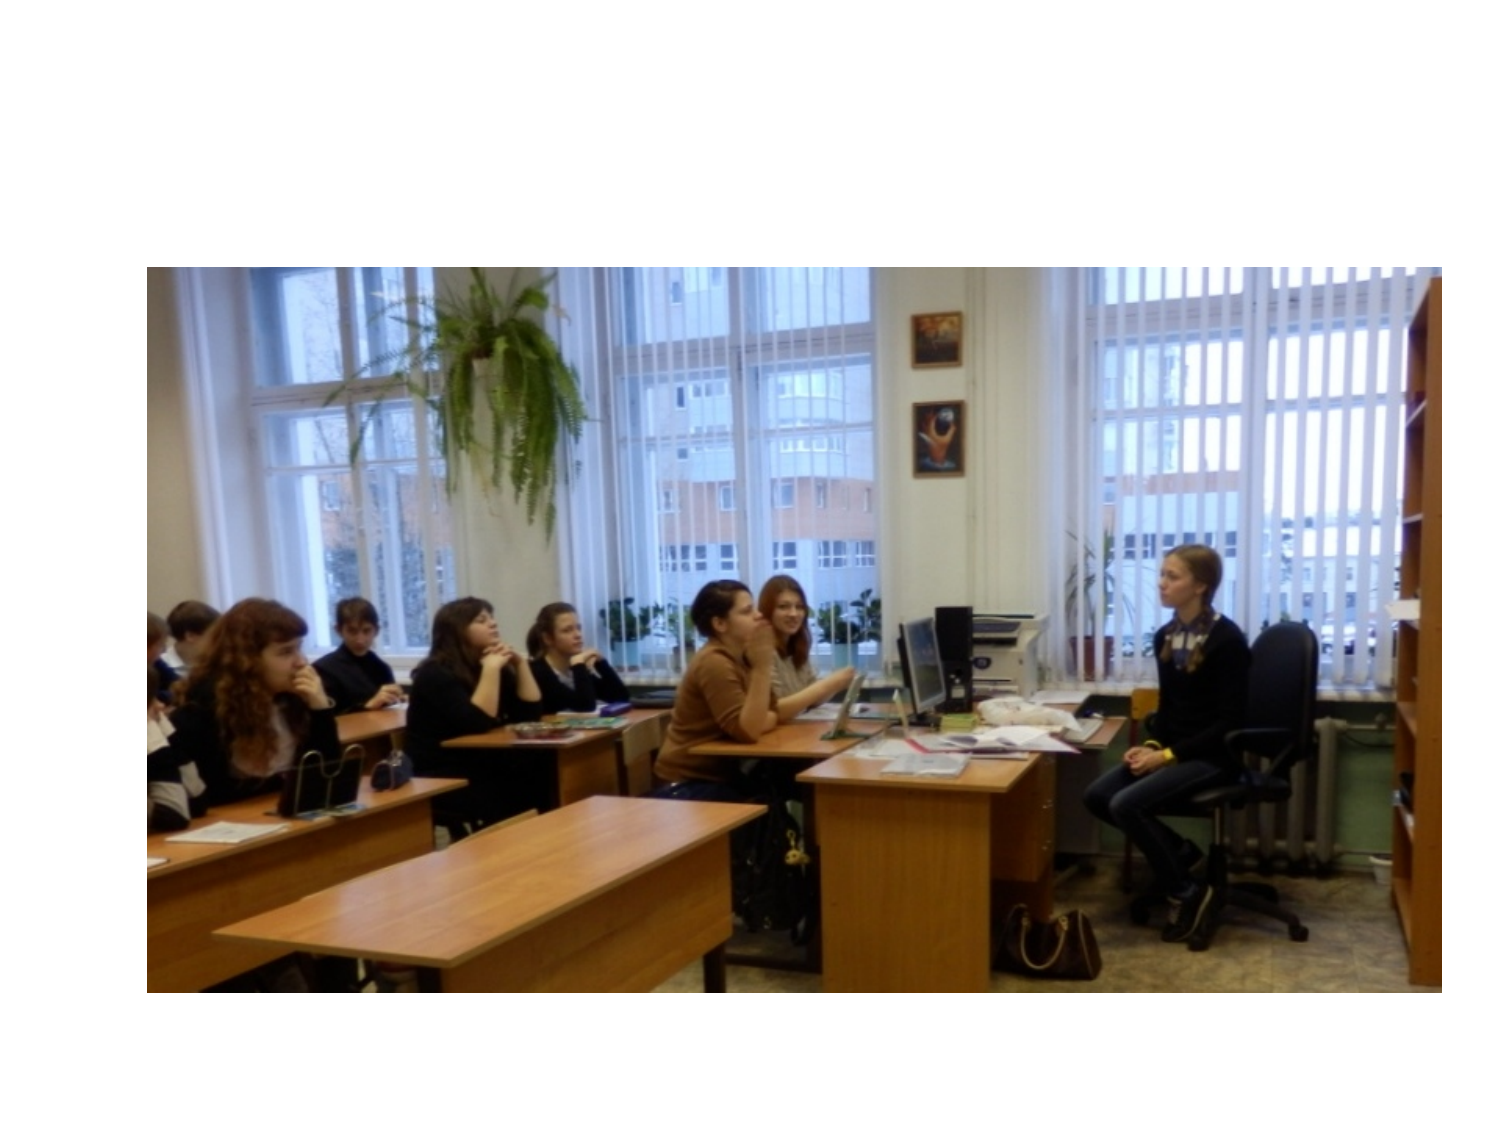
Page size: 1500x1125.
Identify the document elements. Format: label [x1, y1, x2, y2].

picture [147, 266, 1442, 993]
